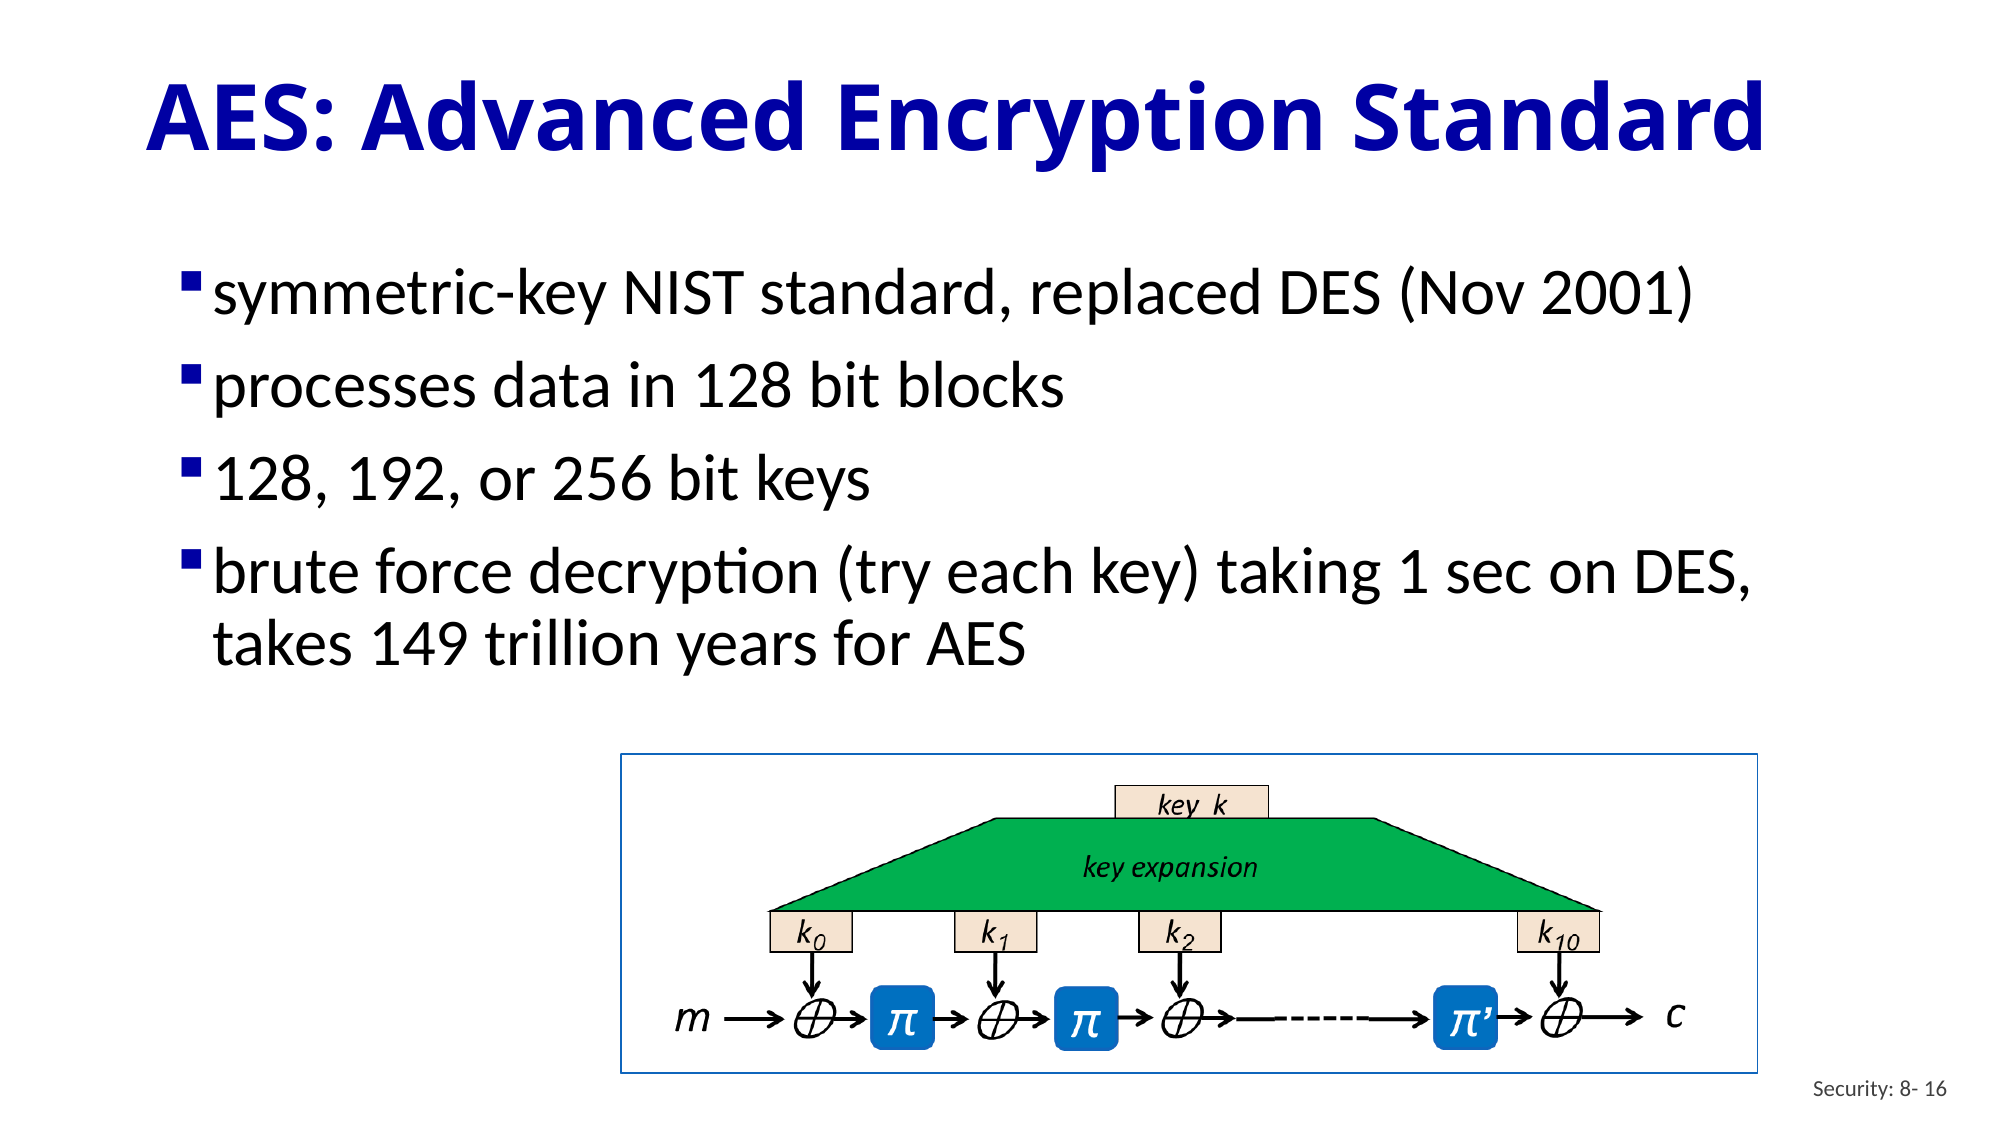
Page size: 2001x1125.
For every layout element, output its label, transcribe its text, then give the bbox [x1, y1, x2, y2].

title AES: Advanced Encryption Standard [131, 47, 1856, 195]
text_box symmetric-key NIST standard, replaced DES (Nov 2001) processes data in 128 bit blocks 128, 192, or 256 bit keys brute force decryption (try each key) taking 1 sec on DES, takes 149 trillion years for AES [139, 249, 1892, 1013]
picture [620, 753, 1758, 1084]
slide_number Security: 8- 16 [1512, 1056, 1963, 1117]
